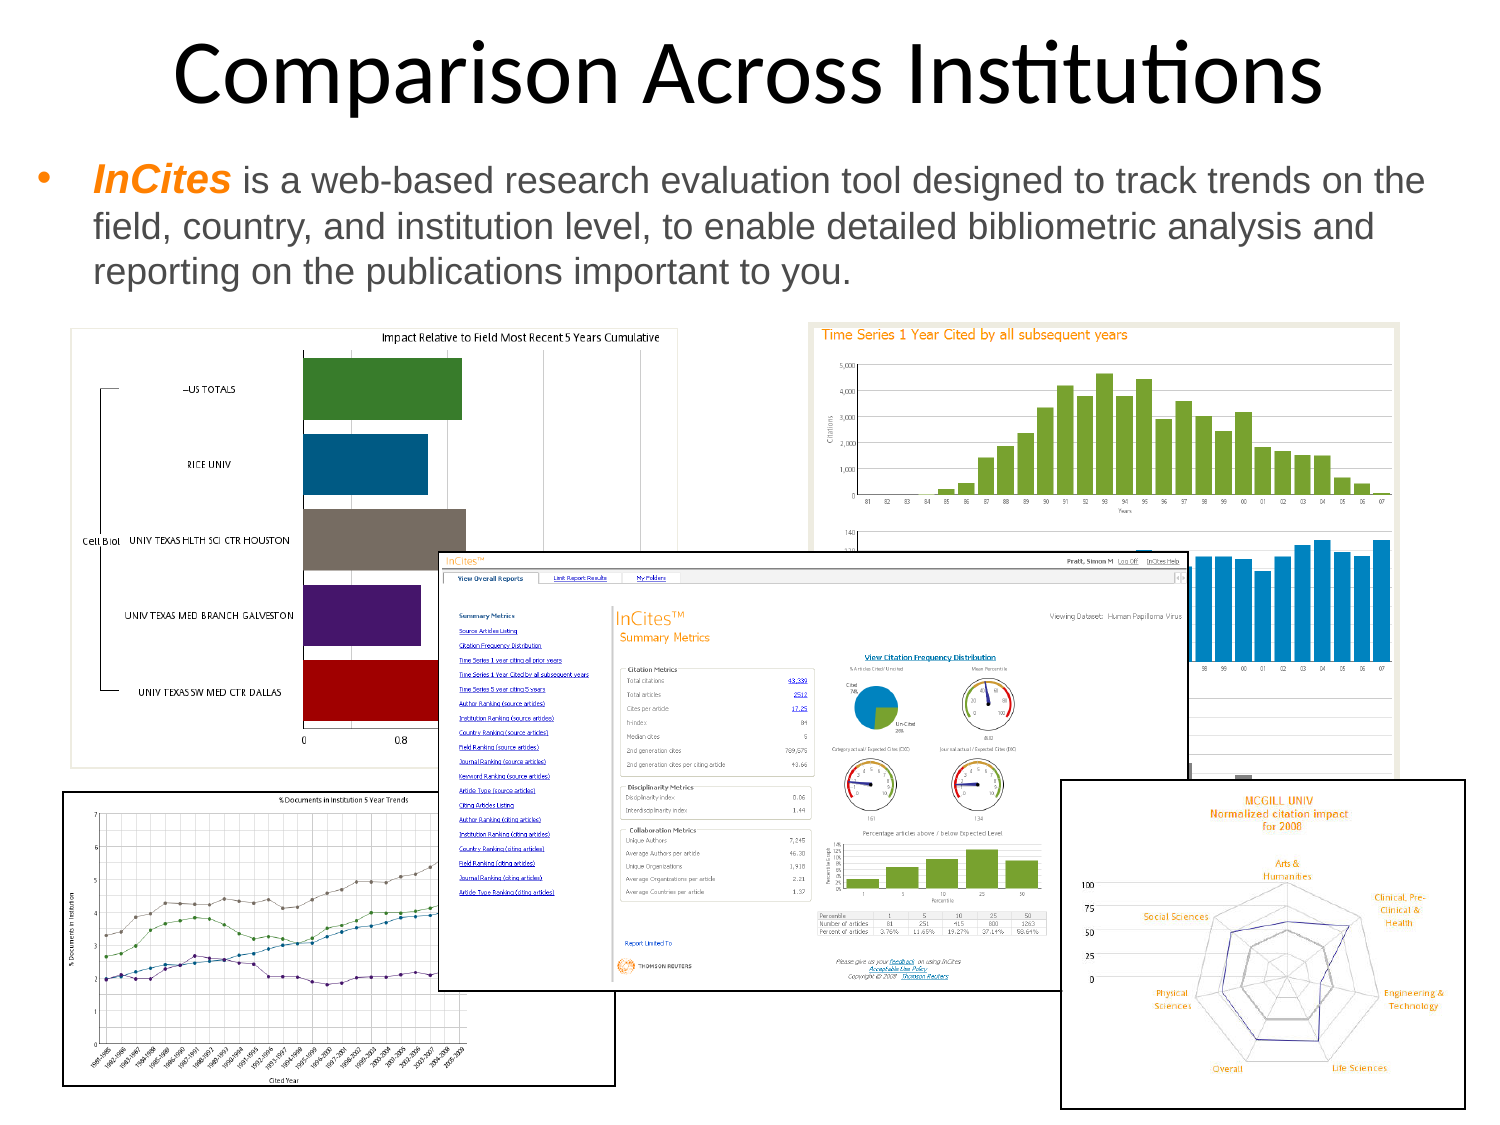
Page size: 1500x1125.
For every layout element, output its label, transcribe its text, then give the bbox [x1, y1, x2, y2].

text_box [63, 327, 1465, 1109]
list InCites is a web-based research evaluation tool designed to track trends on the field, country, and institution level, to enable detailed bibliometric analysis and reporting on the publications important to you. [21, 144, 1500, 305]
title Comparison Across Institutions [75, 0, 1425, 134]
